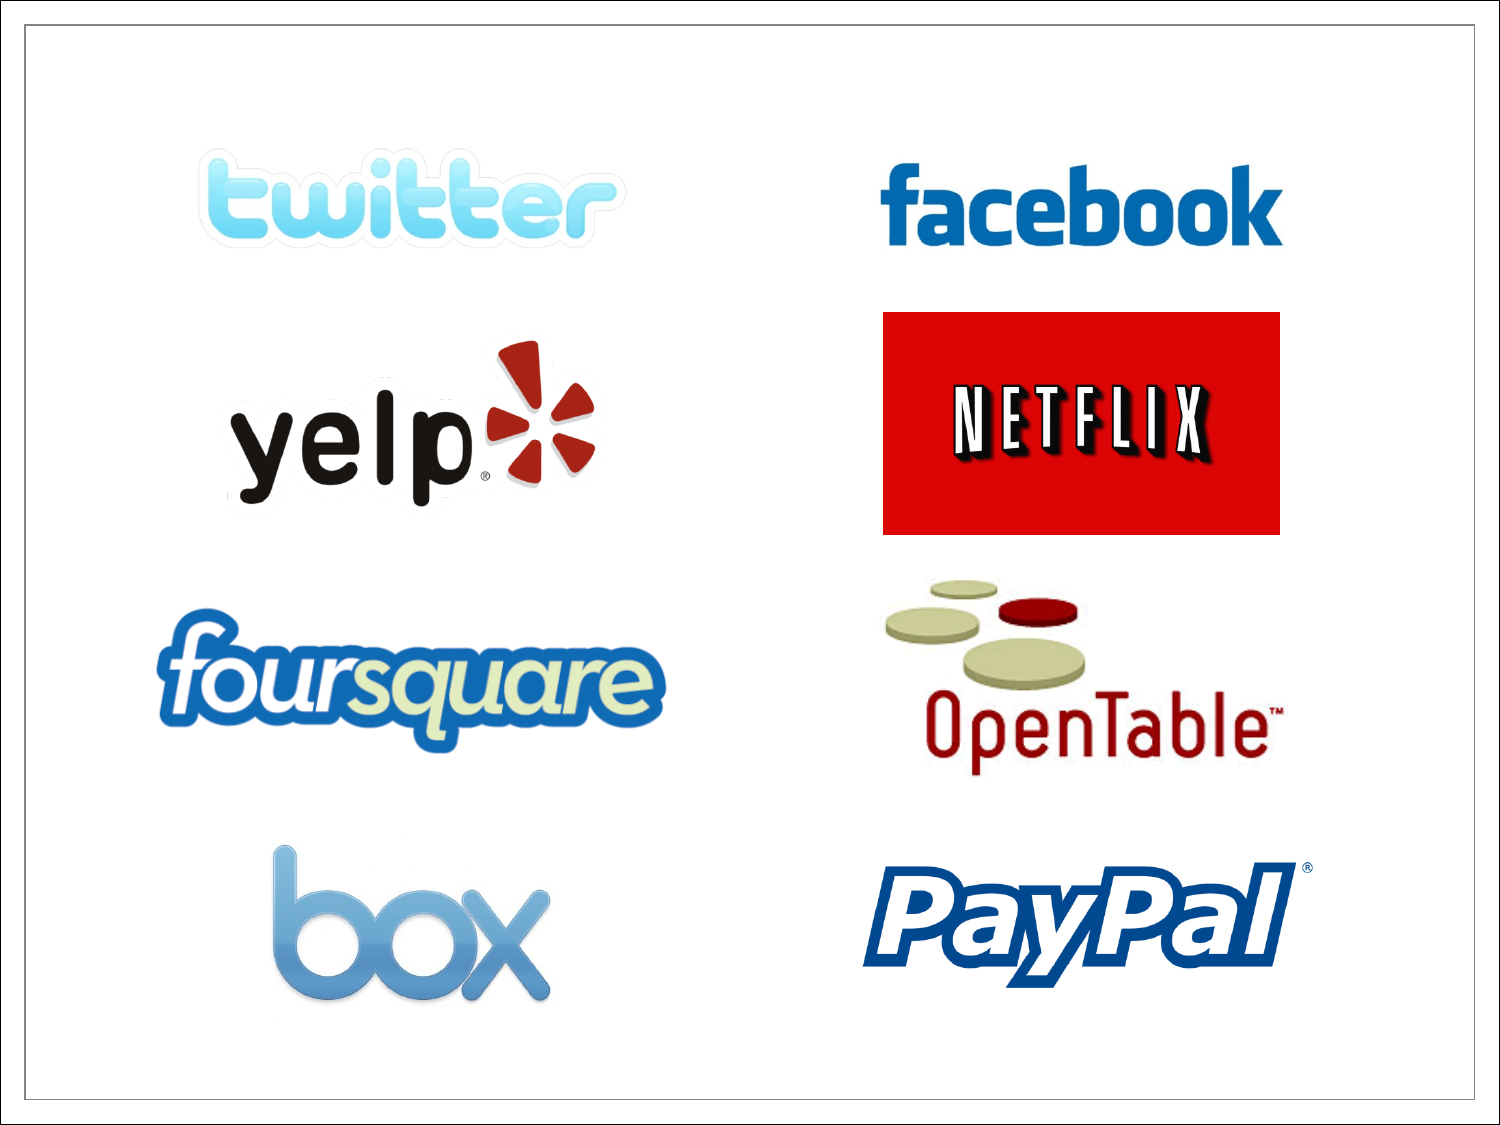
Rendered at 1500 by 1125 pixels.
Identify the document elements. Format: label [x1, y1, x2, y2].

picture [824, 107, 1338, 301]
picture [187, 123, 648, 285]
picture [862, 862, 1313, 989]
picture [883, 311, 1280, 536]
text_box [24, 24, 1475, 1100]
picture [251, 829, 568, 1022]
picture [855, 554, 1320, 799]
text_box [0, 0, 1500, 1125]
picture [99, 563, 719, 813]
picture [212, 323, 613, 524]
